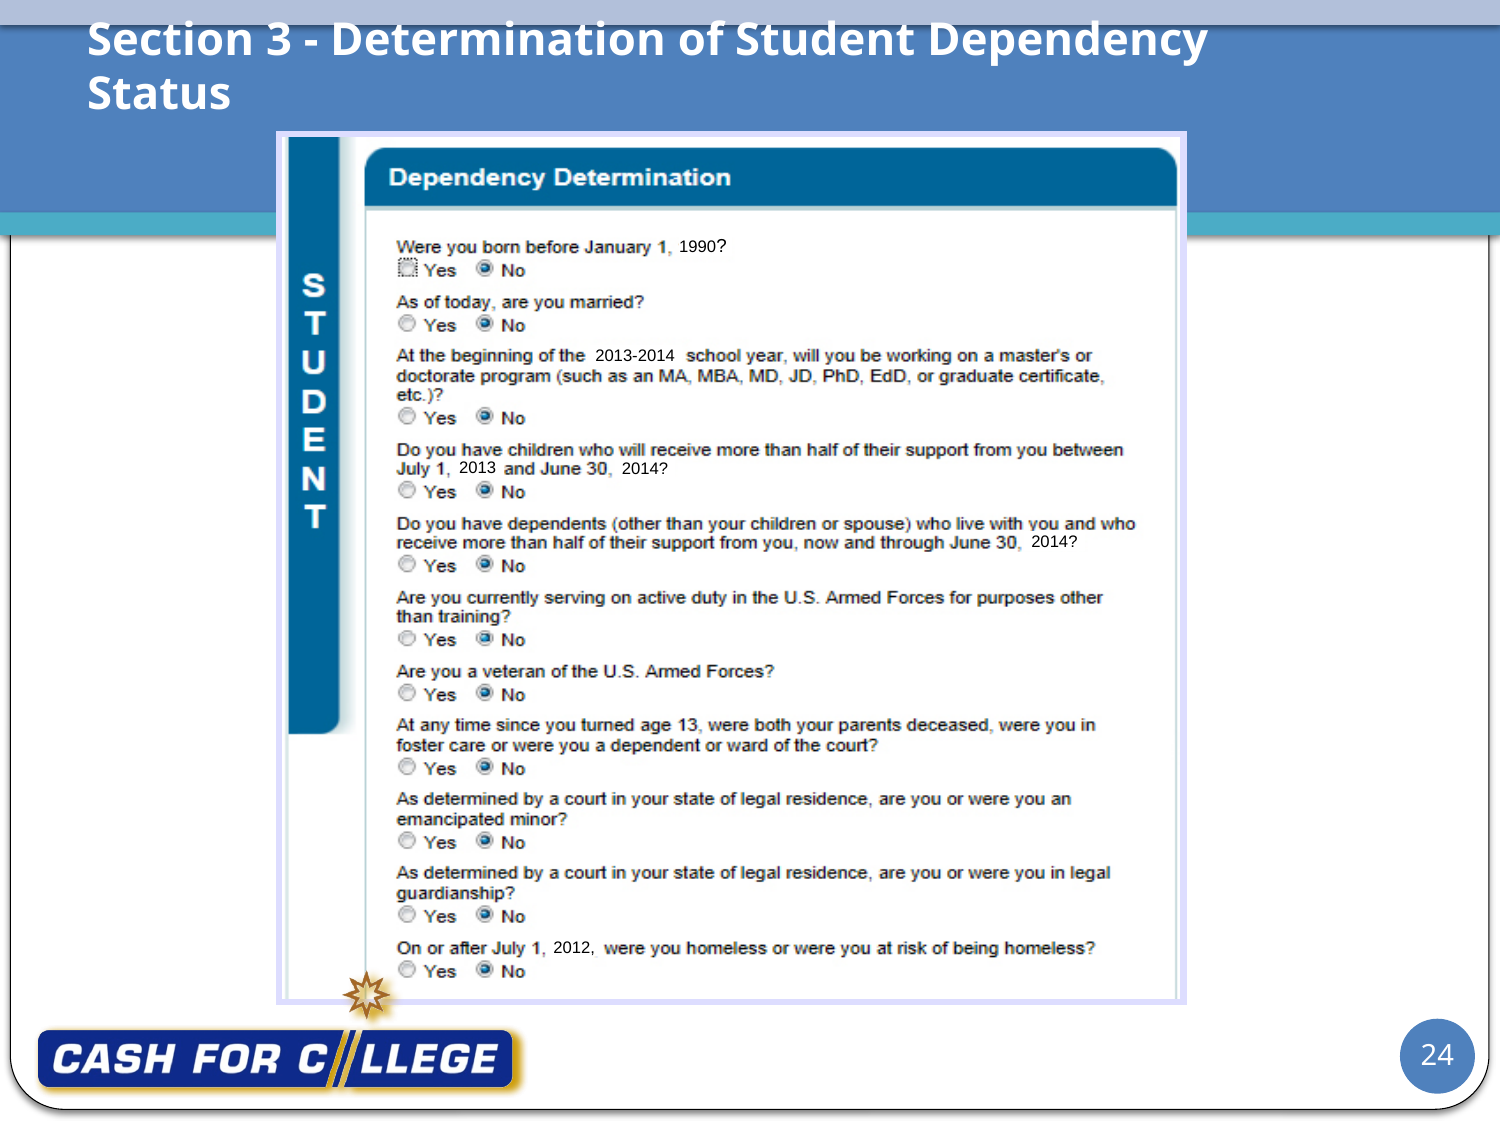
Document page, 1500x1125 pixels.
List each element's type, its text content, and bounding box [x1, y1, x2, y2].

picture [37, 949, 513, 1098]
slide_number 24 [1399, 1018, 1475, 1094]
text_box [281, 137, 1181, 999]
title Section 3 - Determination of Student Dependency Status [71, 0, 1348, 189]
